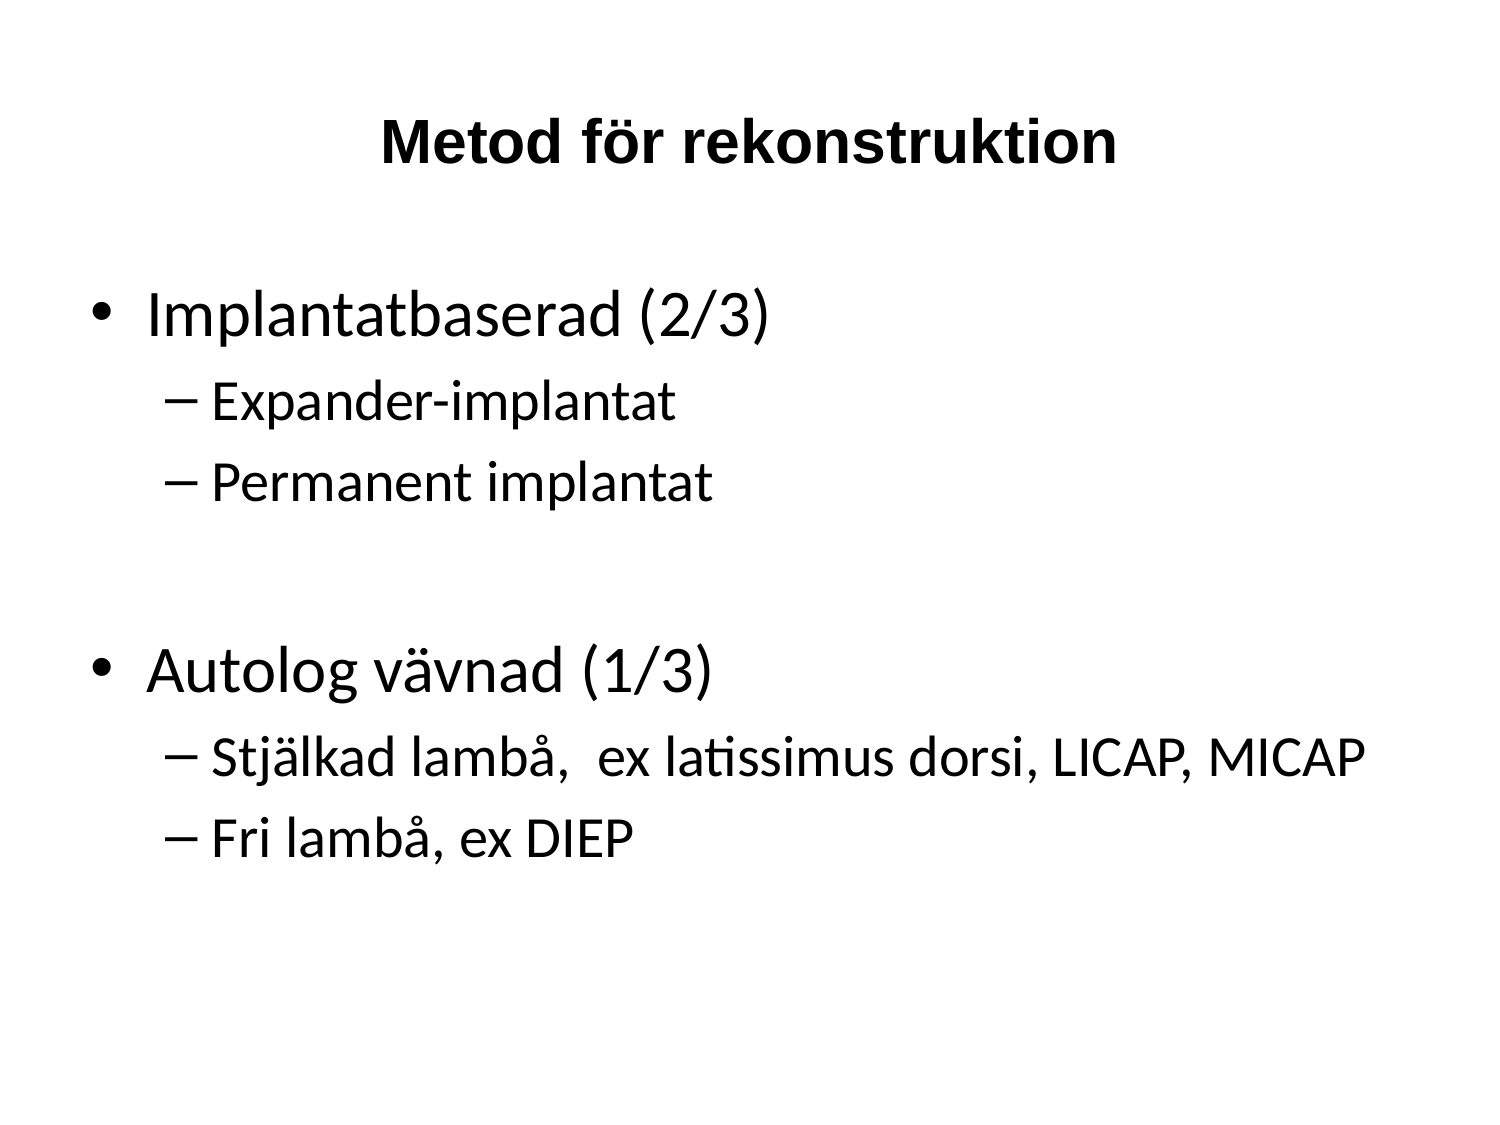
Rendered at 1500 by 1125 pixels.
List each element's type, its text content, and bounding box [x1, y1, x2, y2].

title Metod för rekonstruktion [75, 45, 1425, 233]
list Implantatbaserad (2/3) Expander-implantat Permanent implantat Autolog vävnad (1/3) Stjälkad lambå, ex latissimus dorsi, LICAP, MICAP Fri lambå, ex DIEP [75, 262, 1425, 1005]
